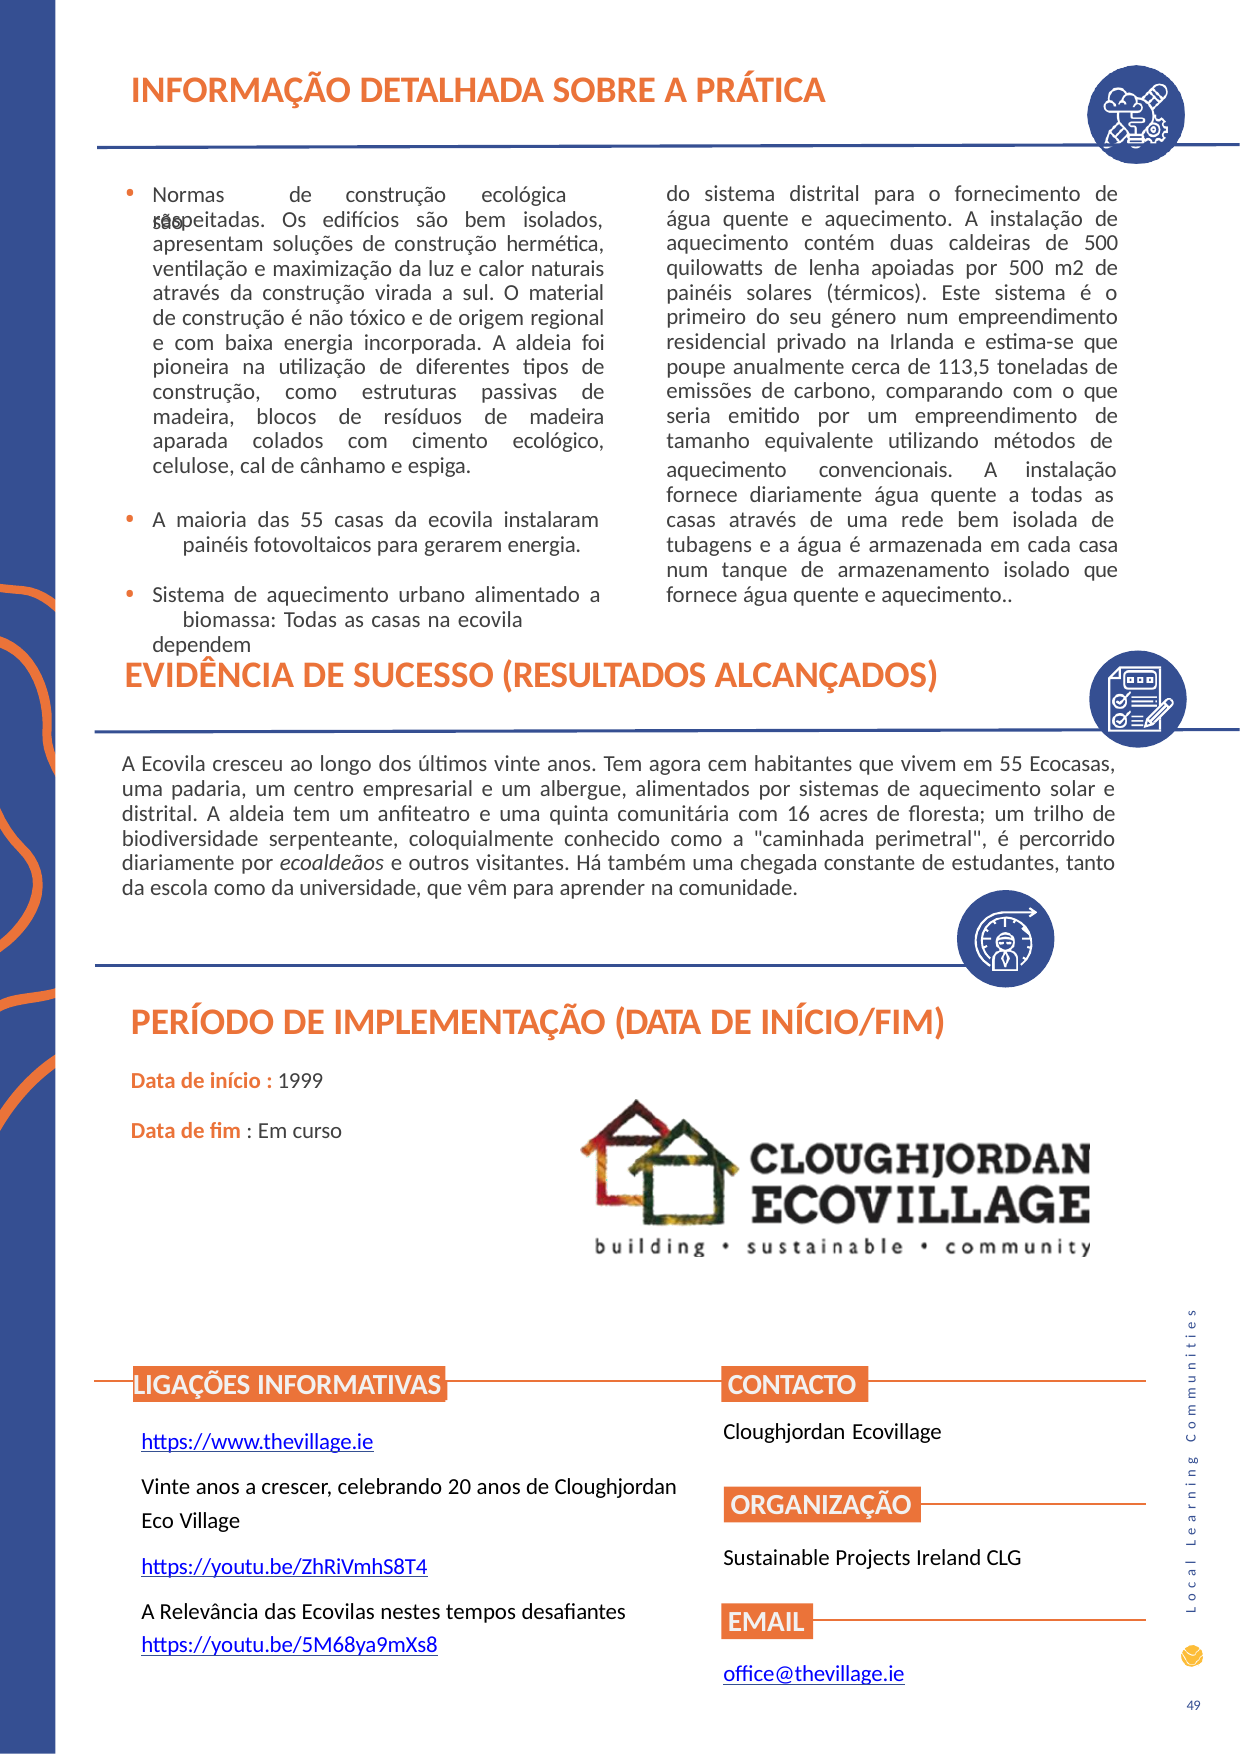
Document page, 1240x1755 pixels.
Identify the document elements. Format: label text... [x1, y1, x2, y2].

text_box EMAIL [721, 1629, 814, 1638]
text_box office@thevillage.ie [721, 1656, 912, 1687]
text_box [1165, 1638, 1218, 1668]
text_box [92, 65, 1240, 1622]
slide_number 49 [1177, 1697, 1210, 1755]
text_box A Relevância das Ecovilas nestes tempos desafiantes https://youtu.be/5M68ya9mXs8 [361, 1629, 631, 1658]
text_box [0, 0, 355, 1755]
